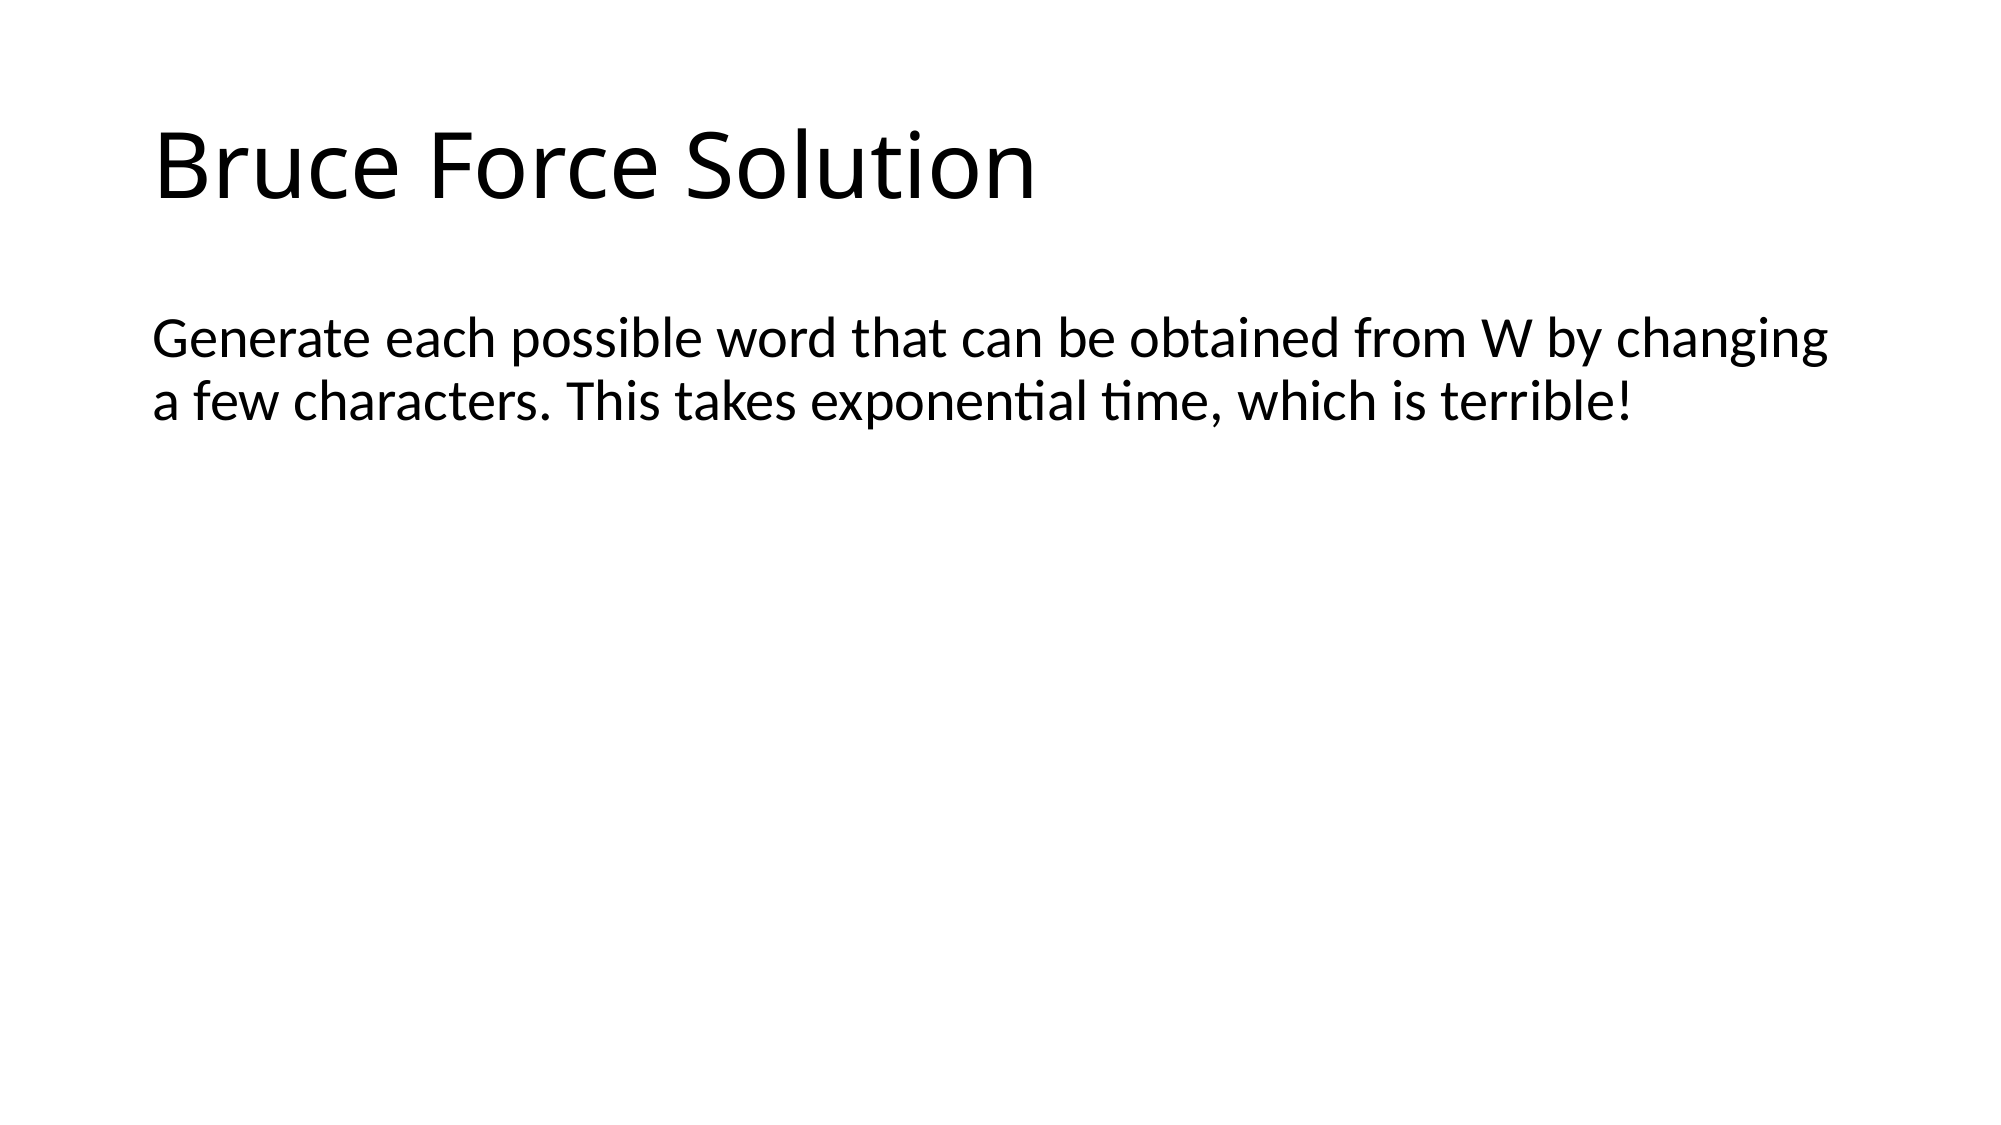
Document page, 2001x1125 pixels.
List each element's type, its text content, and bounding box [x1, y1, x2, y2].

list Generate each possible word that can be obtained from W by changing a few characters. This takes exponential time, which is terrible! [137, 299, 1863, 1014]
title Bruce Force Solution [137, 59, 1863, 278]
